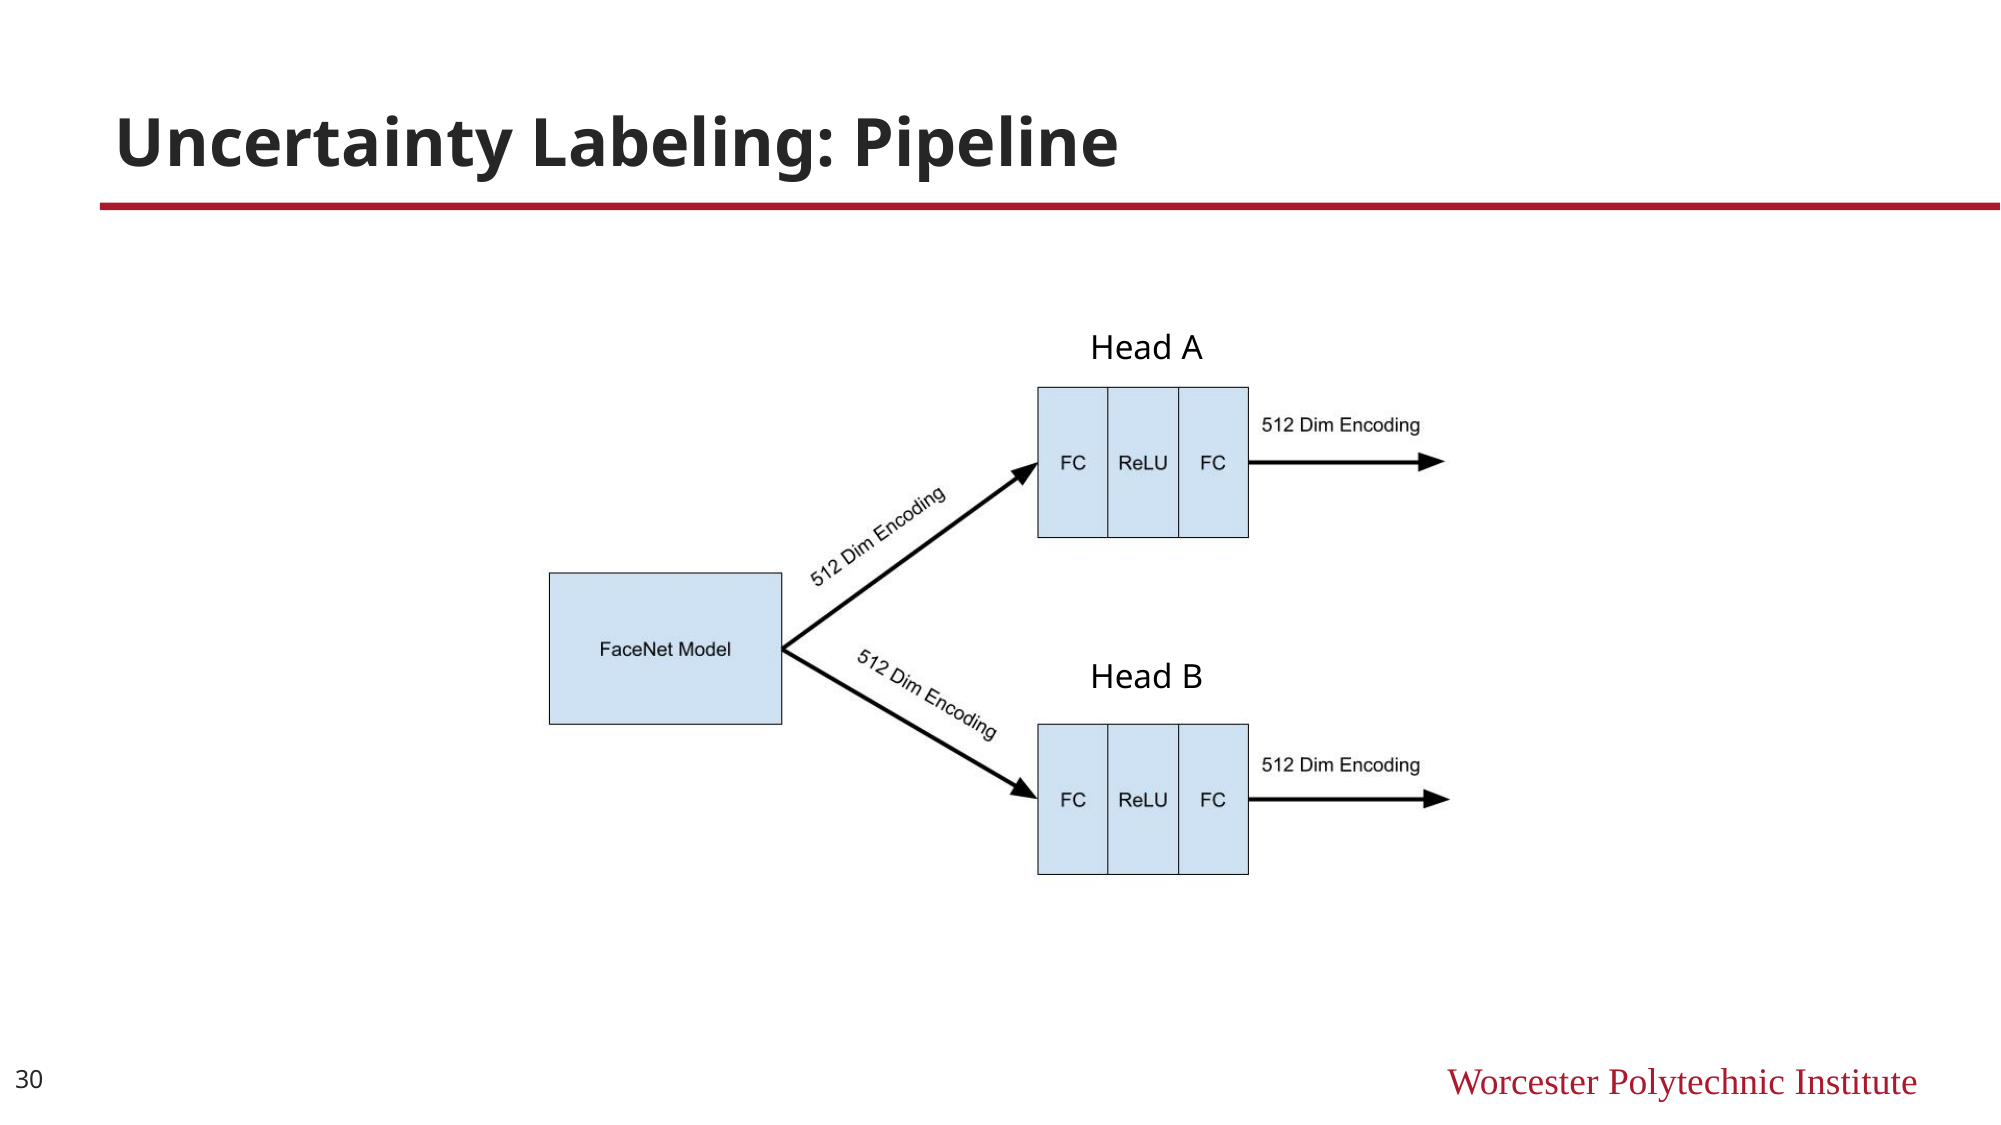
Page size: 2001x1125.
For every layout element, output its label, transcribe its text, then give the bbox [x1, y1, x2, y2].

slide_number 30 [0, 1047, 100, 1113]
title Uncertainty Labeling: Pipeline [99, 56, 1900, 188]
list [499, 317, 1501, 1070]
